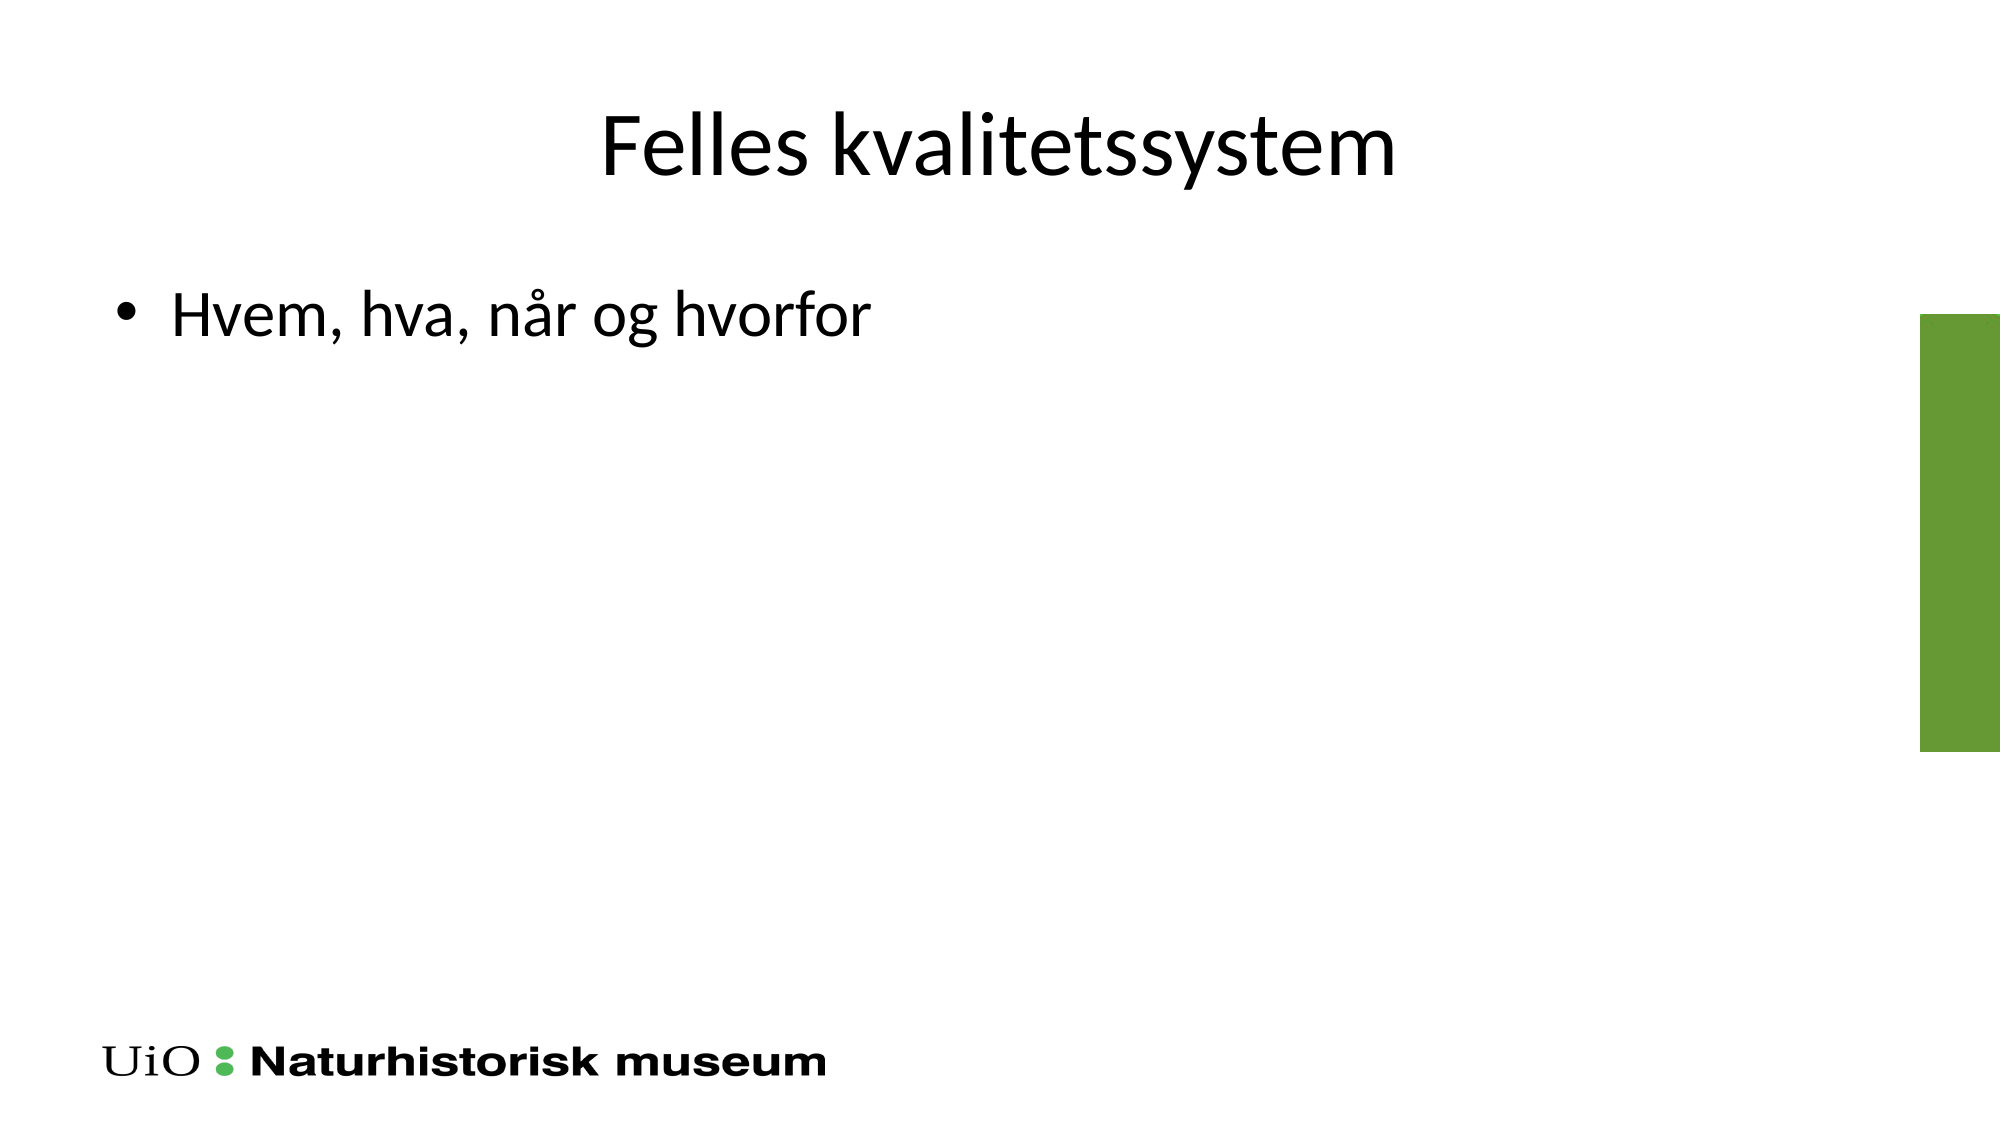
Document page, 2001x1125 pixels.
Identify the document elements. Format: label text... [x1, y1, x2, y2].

picture [102, 1046, 825, 1085]
picture [1920, 314, 2000, 752]
title Felles kvalitetssystem [99, 45, 1900, 233]
list Hvem, hva, når og hvorfor [99, 262, 1900, 1005]
